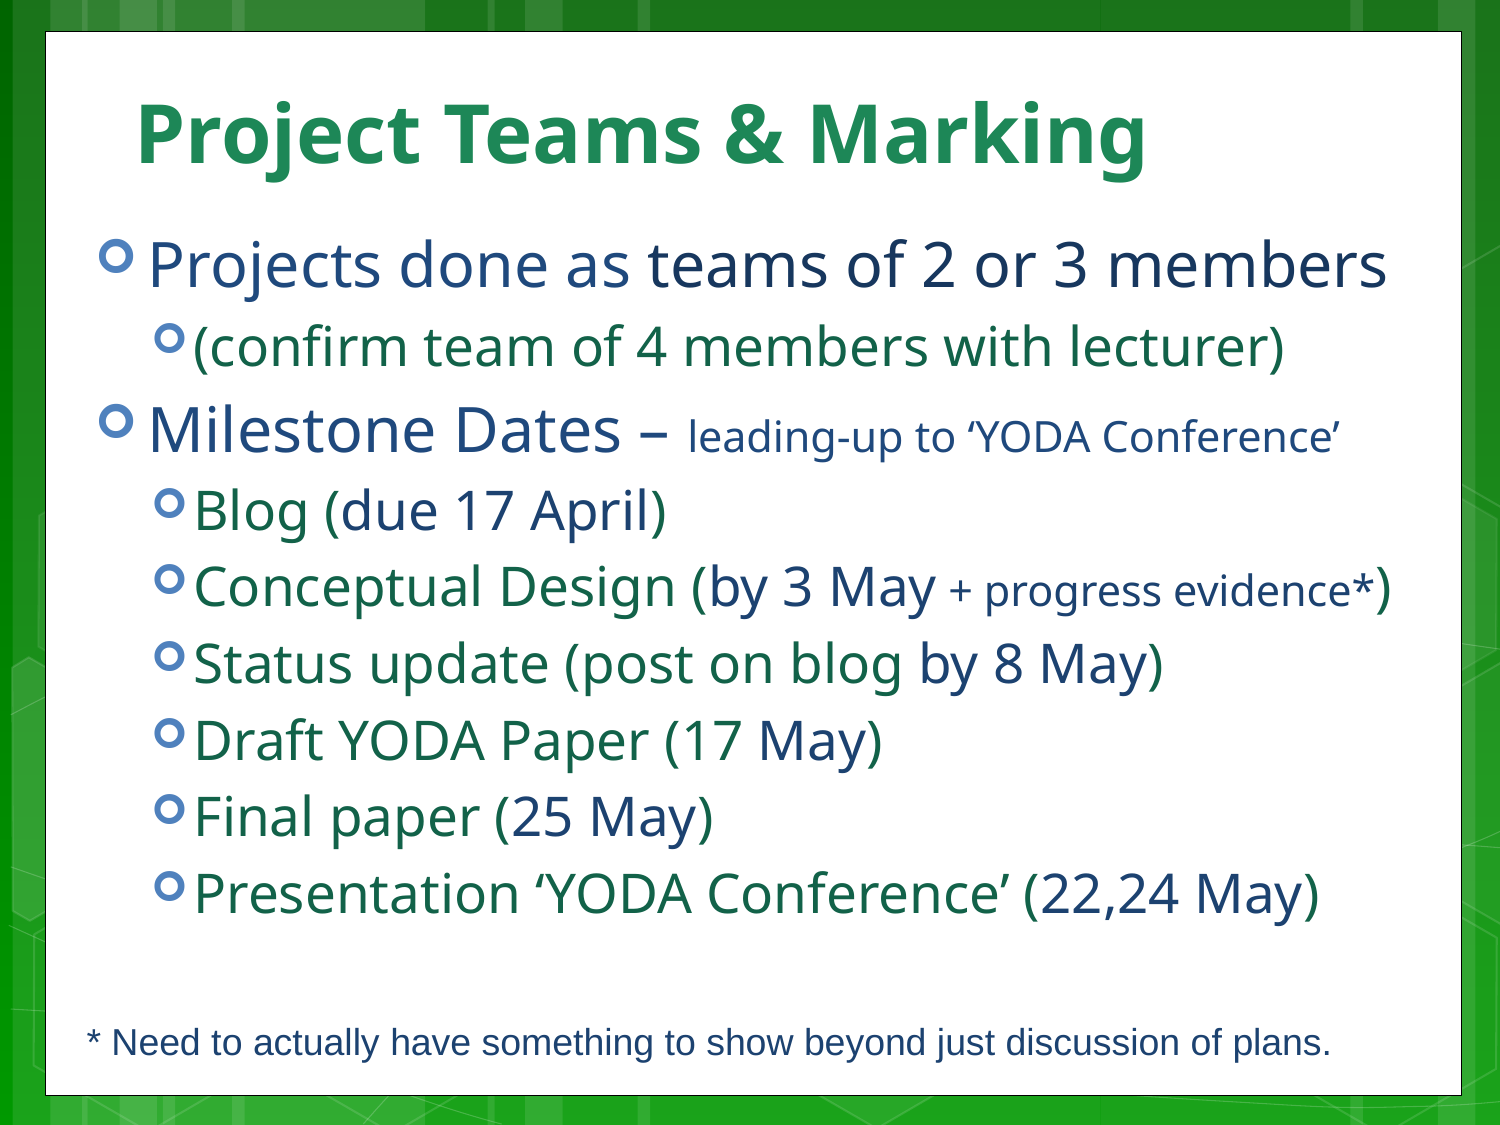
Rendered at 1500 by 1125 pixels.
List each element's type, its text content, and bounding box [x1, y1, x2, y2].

title Project Teams & Marking [119, 73, 1383, 188]
list Projects done as teams of 2 or 3 members (confirm team of 4 members with lecturer) Milestone Dates – leading-up to ‘YODA Conference’ Blog (due 17 April) Conceptual Design (by 3 May + progress evidence*) Status update (post on blog by 8 May) Draft YODA Paper (17 May) Final paper (25 May) Presentation ‘YODA Conference’ (22,24 May) [79, 217, 1444, 946]
text_box * Need to actually have something to show beyond just discussion of plans. [71, 1010, 1348, 1071]
